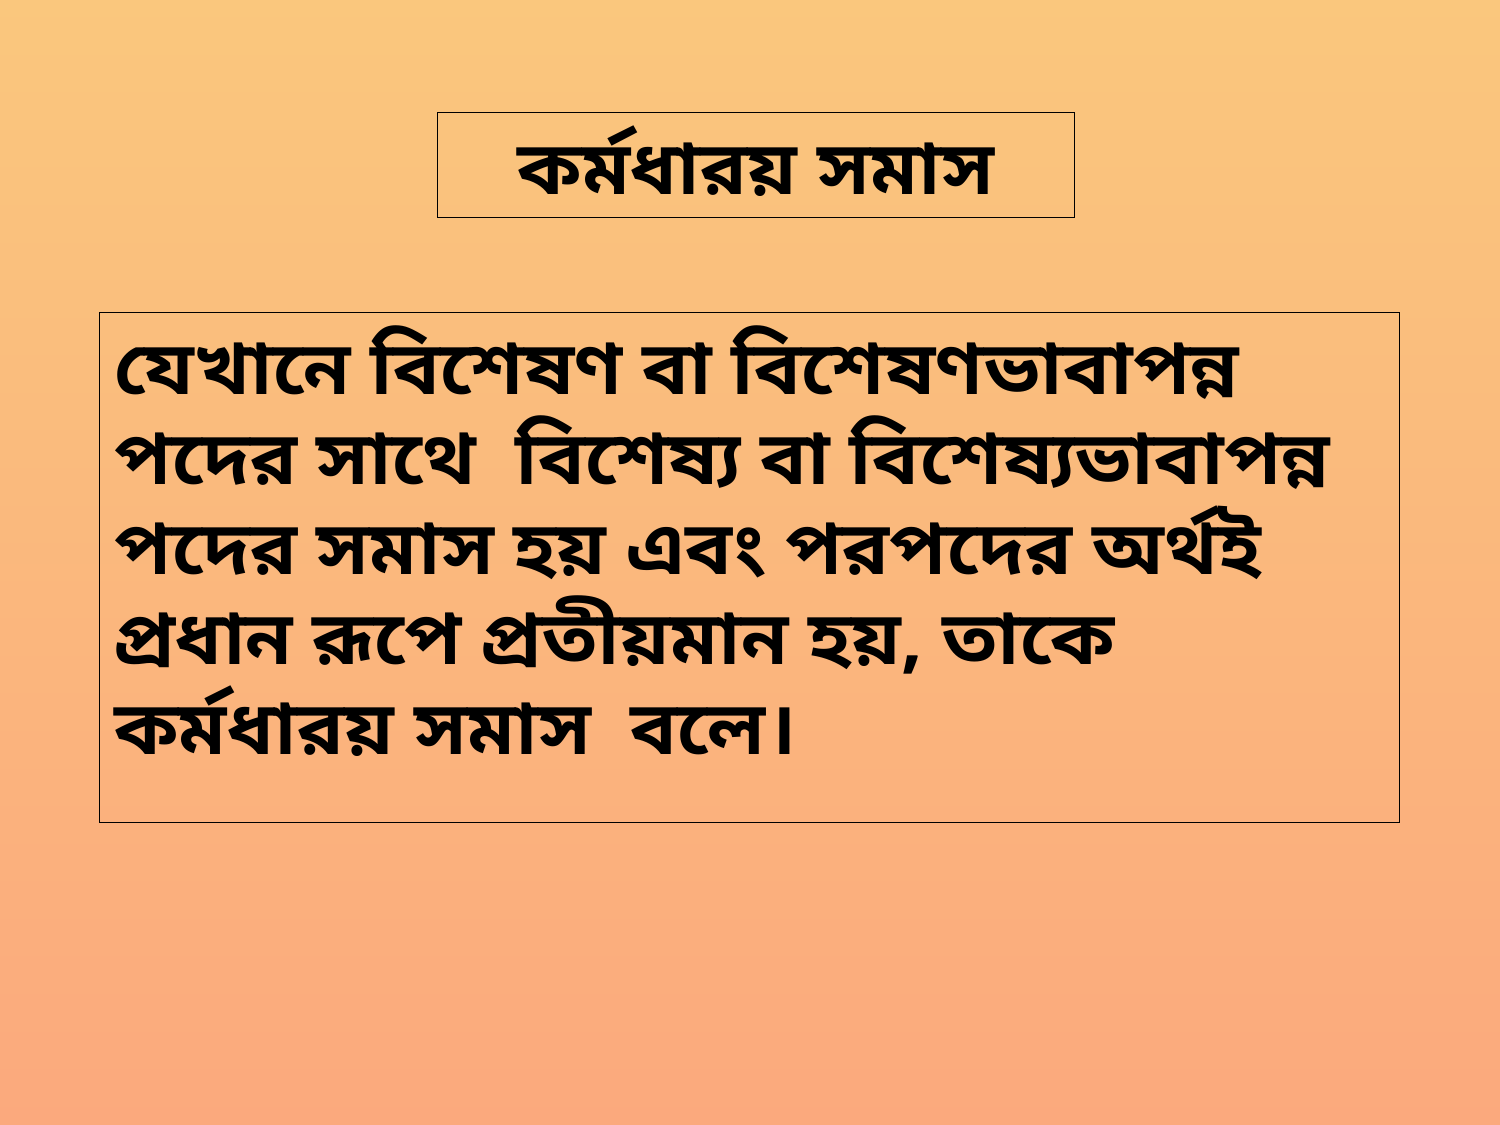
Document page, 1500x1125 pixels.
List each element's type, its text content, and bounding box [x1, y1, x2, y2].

text_box কর্মধারয় সমাস [437, 112, 1075, 218]
text_box যেখানে বিশেষণ বা বিশেষণভাবাপন্ন পদের সাথে বিশেষ্য বা বিশেষ্যভাবাপন্ন পদের সমাস হয় এবং পরপদের অর্থই প্রধান রূপে প্রতীয়মান হয়, তাকে কর্মধারয় সমাস বলে। [99, 312, 1400, 823]
